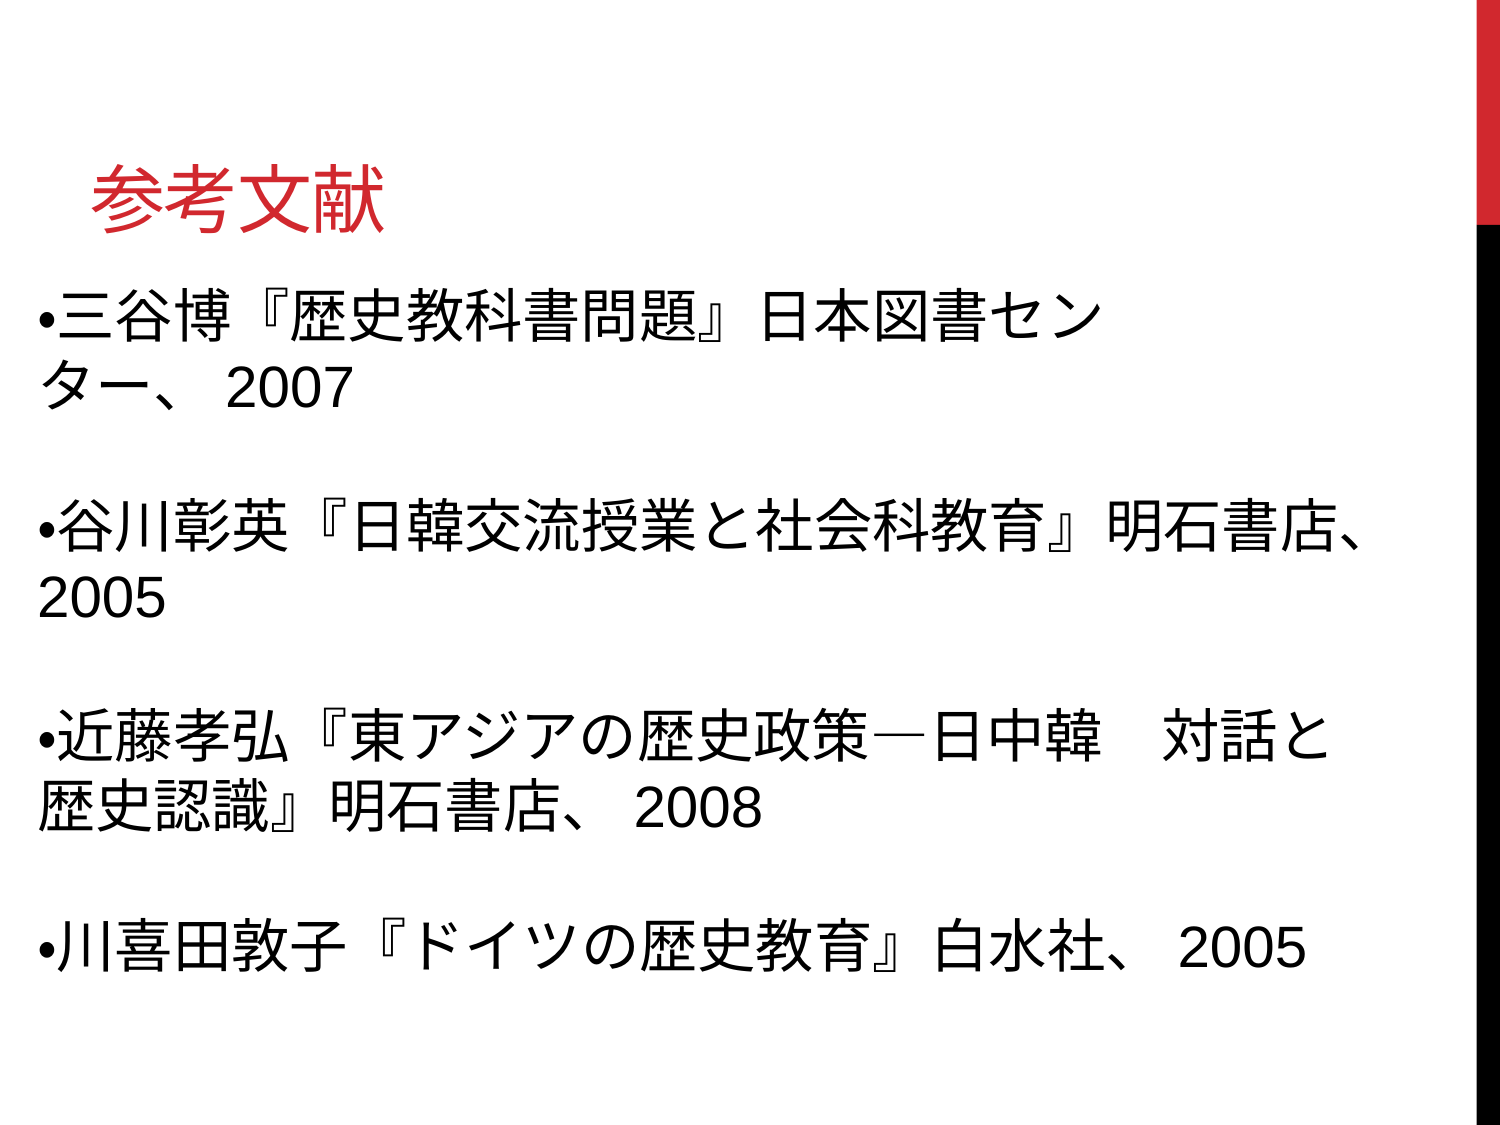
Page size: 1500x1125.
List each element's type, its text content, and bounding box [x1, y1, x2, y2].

text_box ・三谷博『歴史教科書問題』日本図書センター、2007 ・谷川彰英『日韓交流授業と社会科教育』明石書店、2005 ・近藤孝弘『東アジアの歴史政策―日中韓 対話と歴史認識』明石書店、2008 ・川喜田敦子『ドイツの歴史教育』白水社、2005 [22, 271, 1395, 987]
title 参考文献 [75, 25, 1025, 250]
